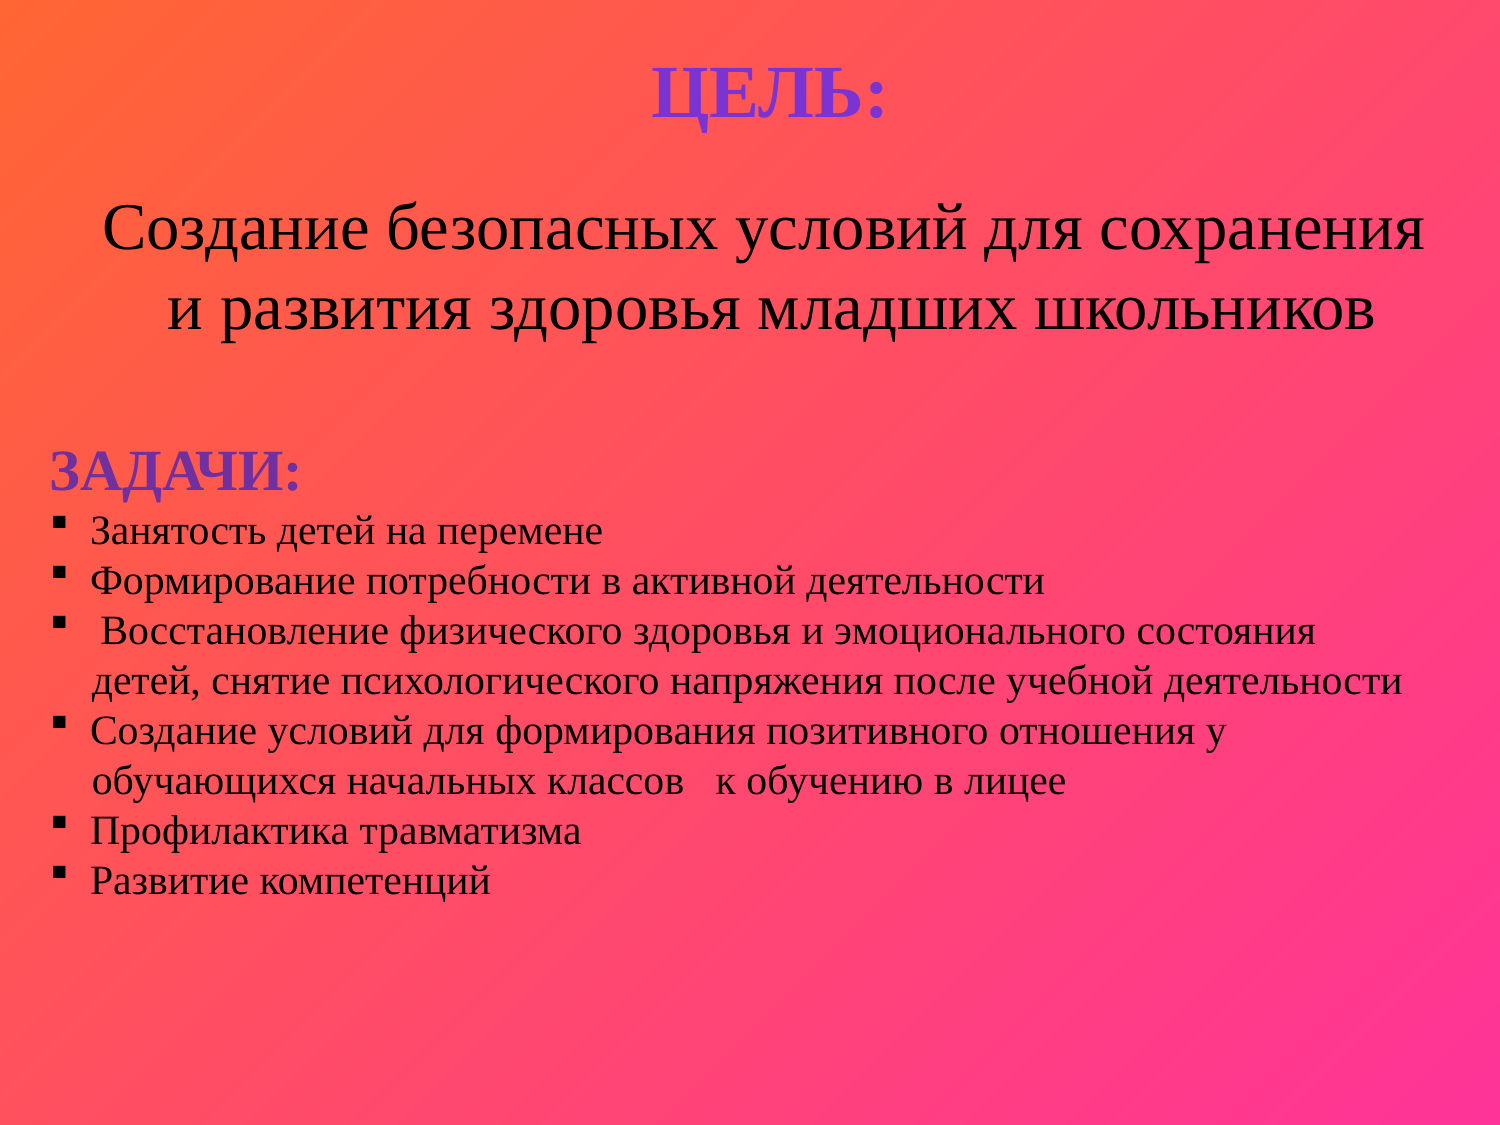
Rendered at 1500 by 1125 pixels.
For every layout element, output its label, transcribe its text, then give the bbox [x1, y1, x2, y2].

text_box ЦЕЛь: [555, 35, 986, 141]
text_box ЗАДАЧИ: Занятость детей на перемене Формирование потребности в активной деятельности Восстановление физического здоровья и эмоционального состояния детей, снятие психологического напряжения после учебной деятельности Создание условий для формирования позитивного отношения у обучающихся начальных классов к обучению в лицее Профилактика травматизма Развитие компетенций [35, 375, 1477, 960]
text_box Создание безопасных условий для сохранения и развития здоровья младших школьников [87, 175, 1442, 351]
